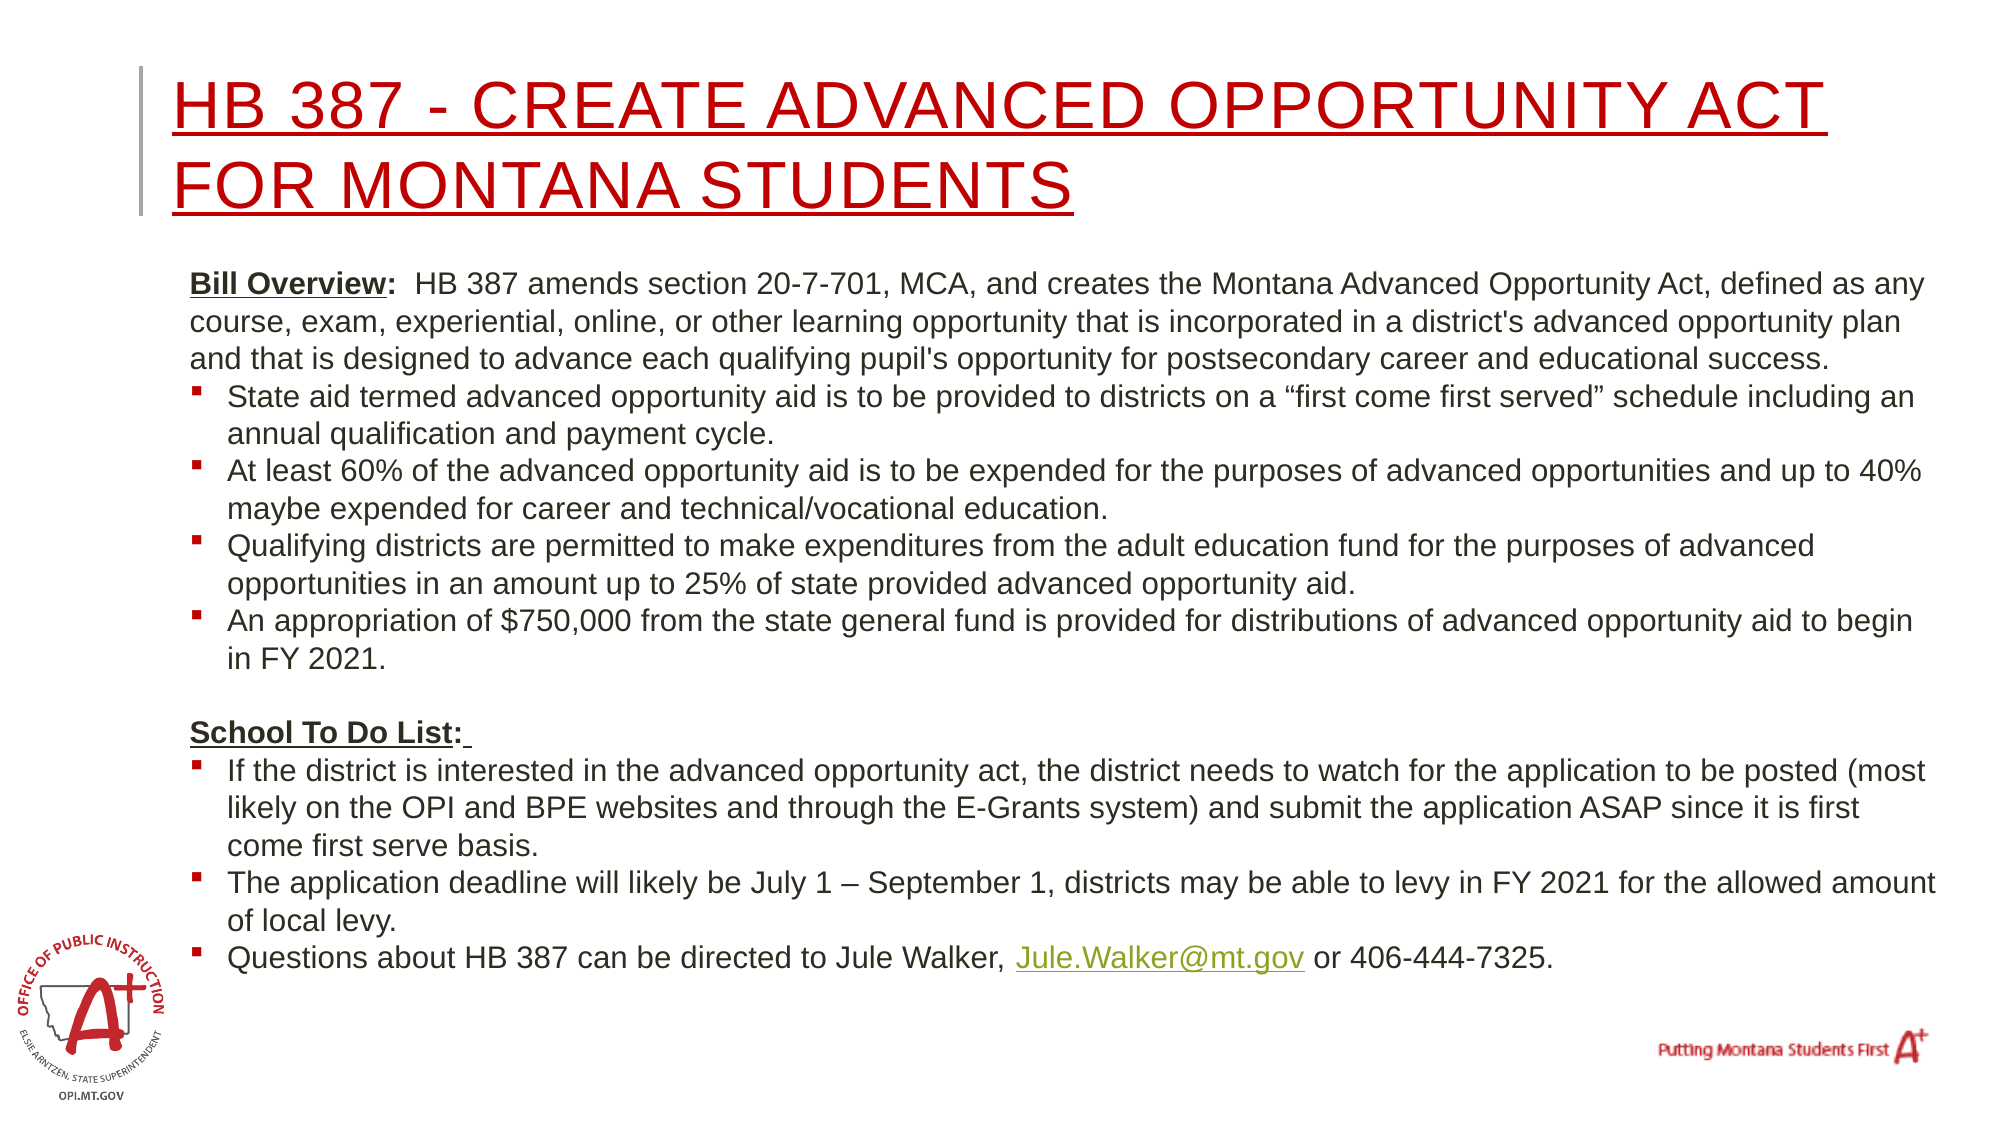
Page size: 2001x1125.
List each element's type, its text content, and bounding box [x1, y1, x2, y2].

list Bill Overview: HB 387 amends section 20-7-701, MCA, and creates the Montana Advanced Opportunity Act, defined as any course, exam, experiential, online, or other learning opportunity that is incorporated in a district's advanced opportunity plan and that is designed to advance each qualifying pupil's opportunity for postsecondary career and educational success. State aid termed advanced opportunity aid is to be provided to districts on a “first come first served” schedule including an annual qualification and payment cycle. At least 60% of the advanced opportunity aid is to be expended for the purposes of advanced opportunities and up to 40% maybe expended for career and technical/vocational education. Qualifying districts are permitted to make expenditures from the adult education fund for the purposes of advanced opportunities in an amount up to 25% of state provided advanced opportunity aid. An appropriation of $750,000 from the state general fund is provided for distributions of advanced opportunity aid to begin in FY 2021. School To Do List: If the district is interested in the advanced opportunity act, the district needs to watch for the application to be posted (most likely on the OPI and BPE websites and through the E-Grants system) and submit the application ASAP since it is first come first serve basis. The application deadline will likely be July 1 – September 1, districts may be able to levy in FY 2021 for the allowed amount of local levy. Questions about HB 387 can be directed to Jule Walker, Jule.Walker@mt.gov or 406-444-7325. [182, 256, 1953, 1016]
title HB 387 - Create advanced opportunity act for Montana students [157, 44, 1976, 239]
picture [1654, 1018, 1938, 1074]
picture [0, 931, 176, 1107]
